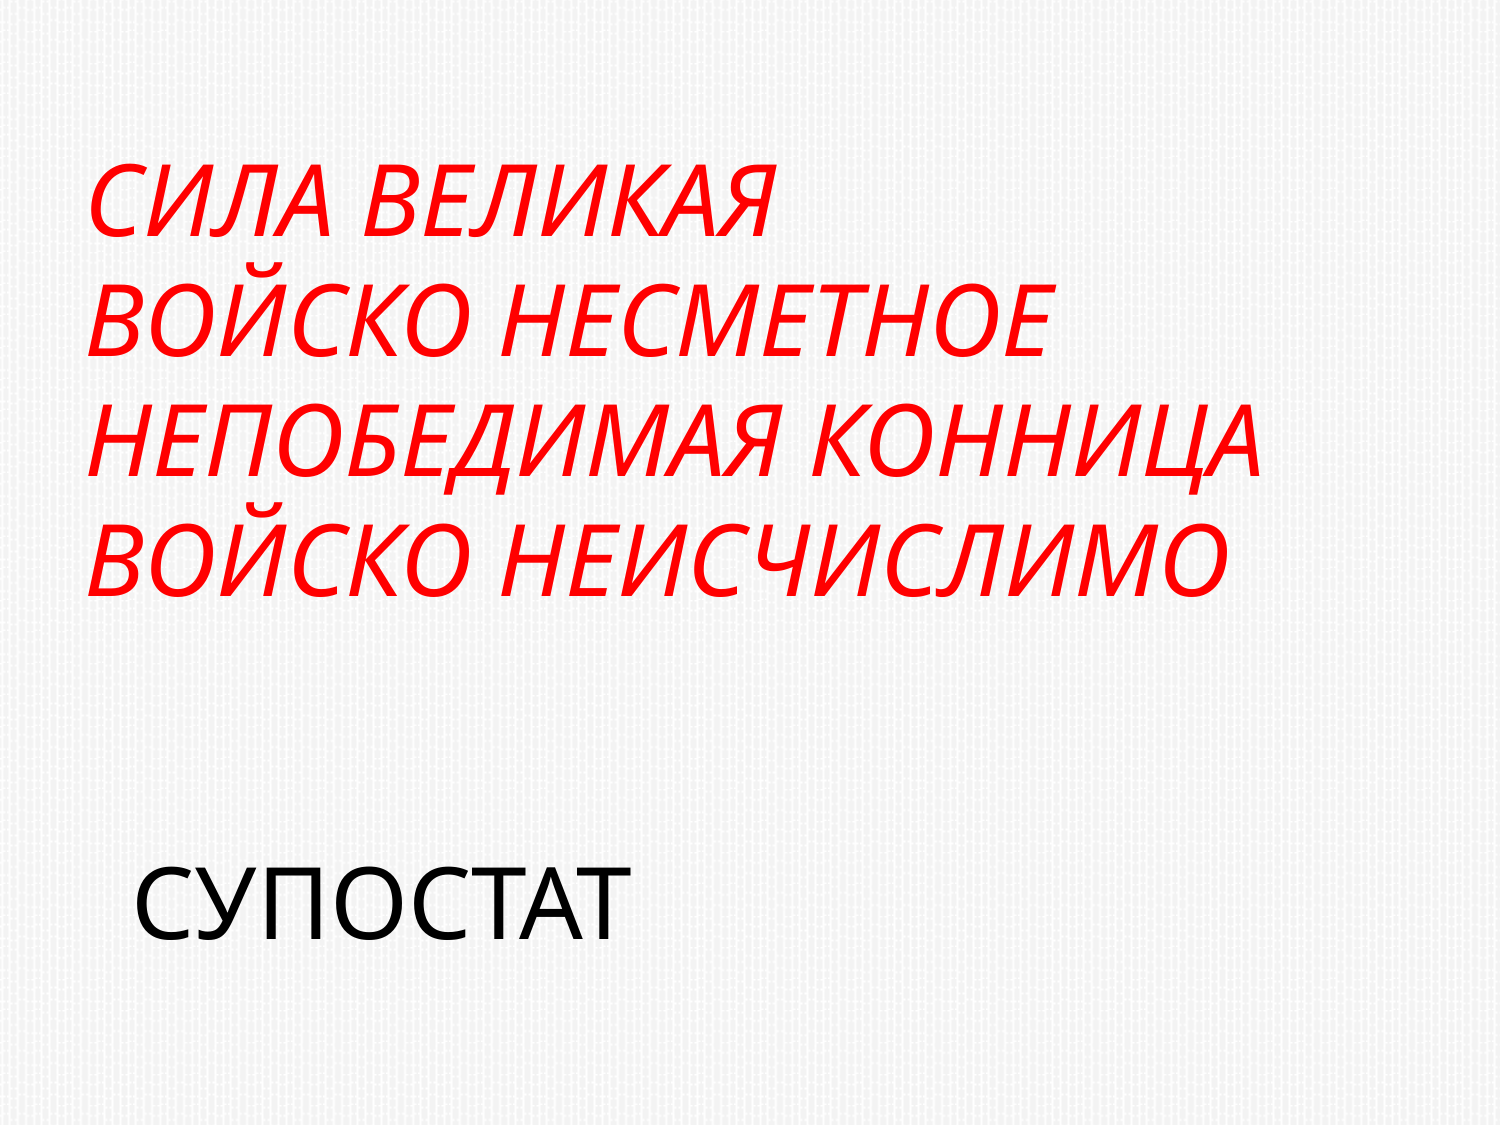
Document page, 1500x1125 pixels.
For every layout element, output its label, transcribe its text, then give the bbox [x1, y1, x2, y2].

text_box СИЛА ВЕЛИКАЯ ВОЙСКО НЕСМЕТНОЕ НЕПОБЕДИМАЯ КОННИЦА ВОЙСКО НЕИСЧИСЛИМО [70, 128, 1395, 624]
text_box СУПОСТАТ [117, 832, 950, 967]
